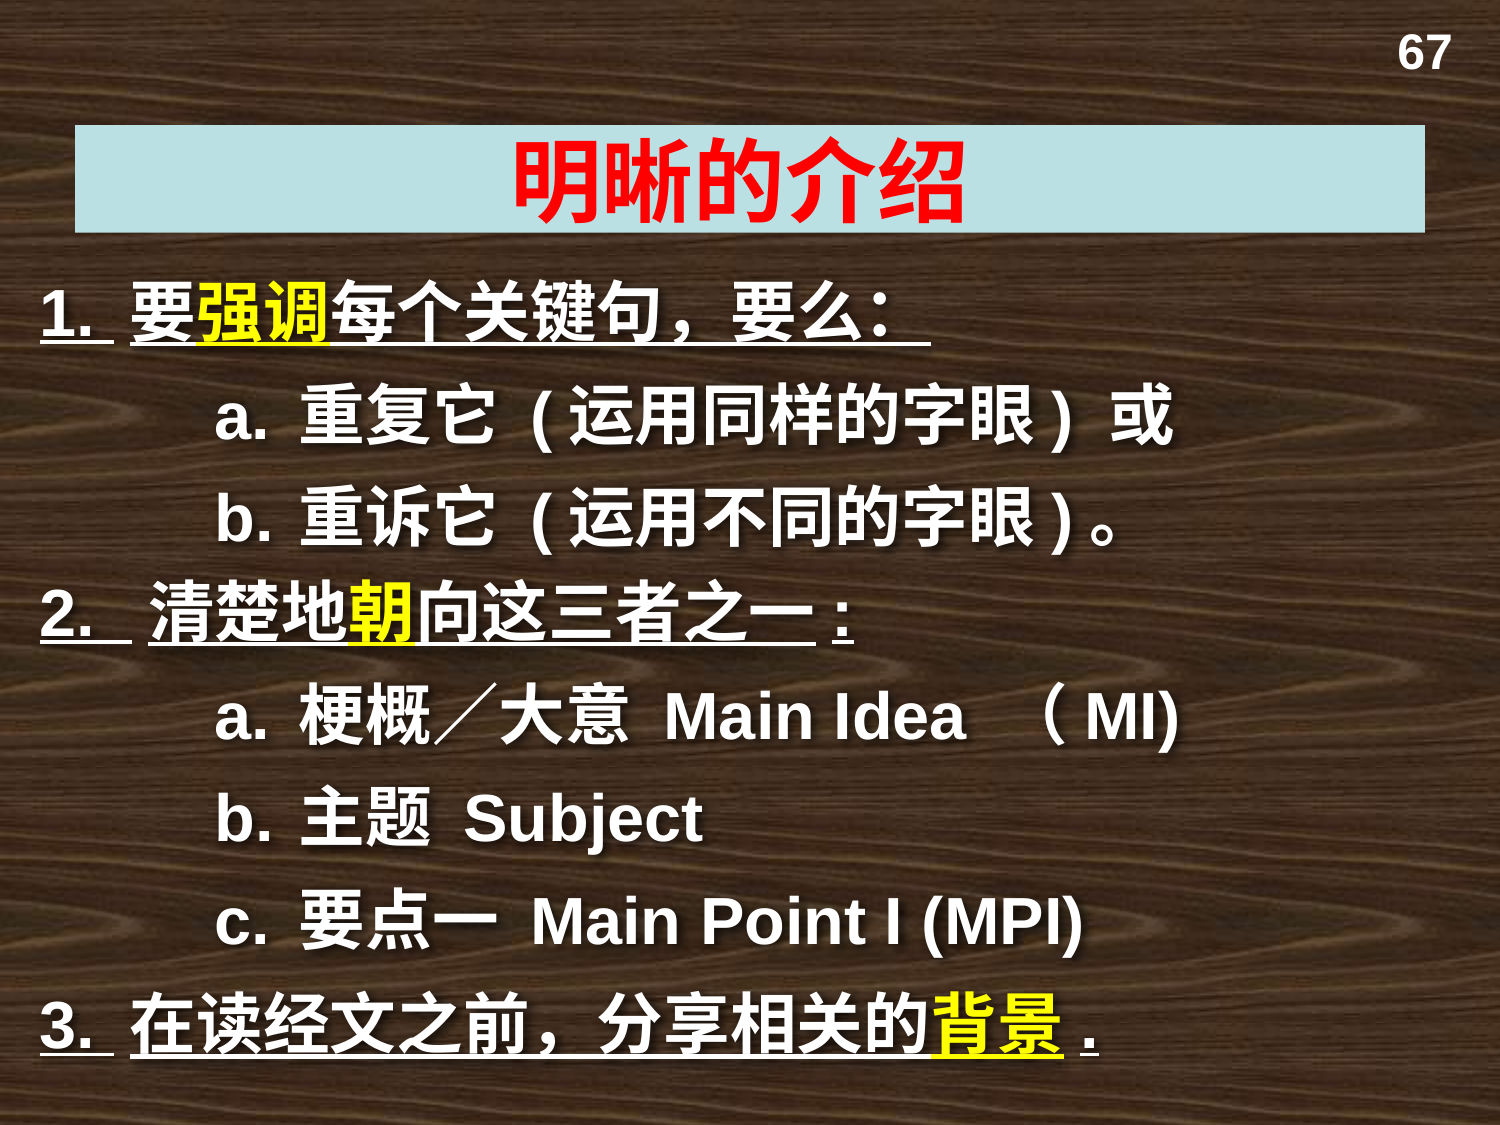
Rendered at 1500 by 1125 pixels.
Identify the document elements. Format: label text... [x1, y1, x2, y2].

text_box 2. 清楚地朝向这三者之一: [24, 562, 1500, 658]
text_box 3. 在读经文之前，分享相关的背景. [24, 974, 1500, 1070]
text_box a. 重复它 (运用同样的字眼) 或 [199, 369, 1338, 460]
picture [0, 0, 1500, 1125]
title 明晰的介绍 [75, 125, 1425, 233]
text_box b. 重诉它 (运用不同的字眼)。 [199, 469, 1338, 563]
text_box b. 主题 Subject [199, 769, 1338, 863]
text_box 1. 要强调每个关键句，要么： [24, 262, 1500, 358]
text_box 67 [1362, 12, 1488, 88]
text_box a. 梗概／大意 Main Idea （MI) [199, 669, 1338, 760]
text_box c. 要点一 Main Point I (MPI) [199, 870, 1338, 965]
